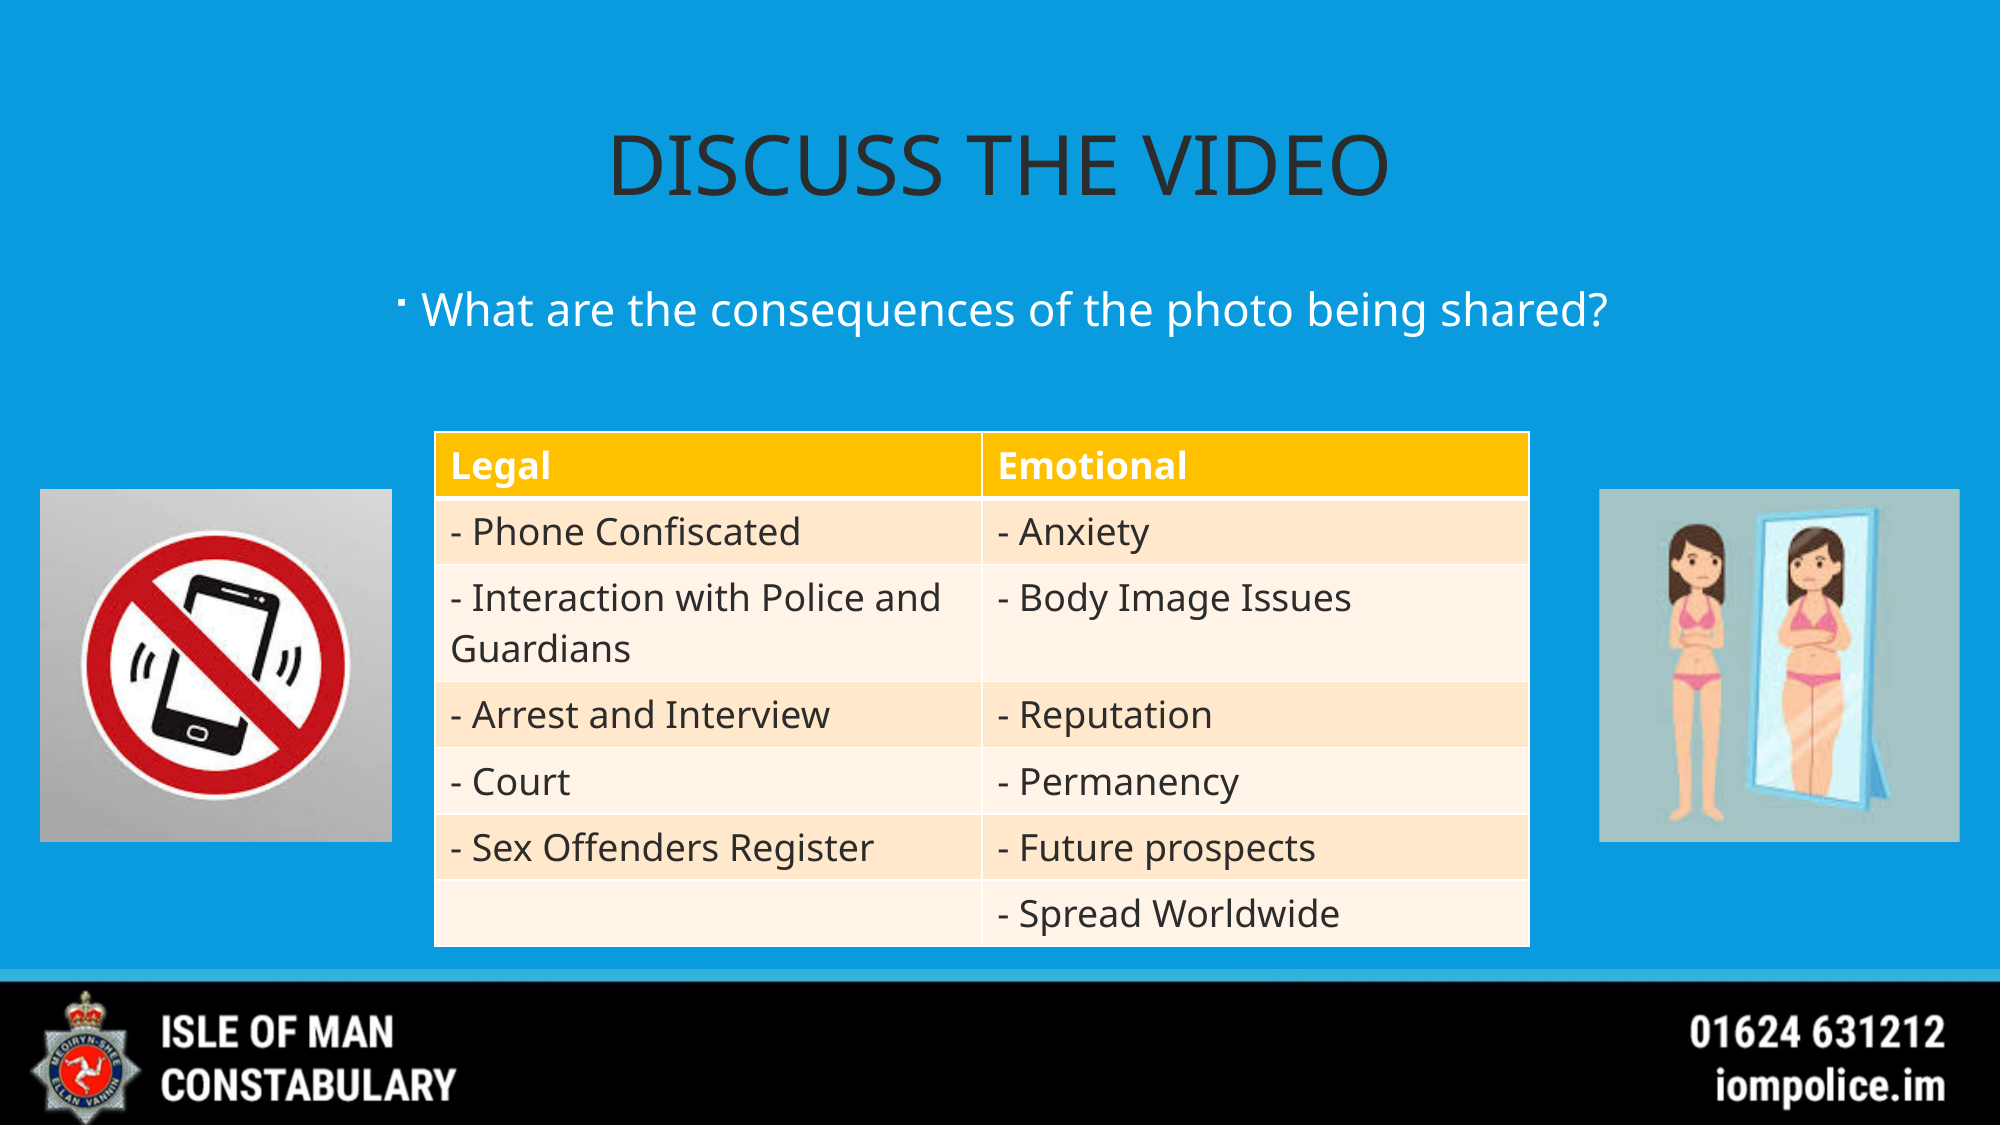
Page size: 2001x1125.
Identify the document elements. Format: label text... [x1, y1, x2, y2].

table_cell - Court [436, 748, 981, 813]
table_cell - Future prospects [983, 815, 1528, 879]
title DISCUSS THE VIDEO [197, 46, 1803, 279]
table_header Emotional [983, 433, 1528, 496]
picture [41, 490, 391, 841]
picture [1600, 490, 1959, 841]
list What are the consequences of the photo being shared? [197, 279, 1803, 966]
table_cell - Anxiety [983, 501, 1528, 564]
table_cell - Arrest and Interview [436, 682, 981, 747]
table_cell - Spread Worldwide [983, 881, 1528, 945]
table_header Legal [436, 433, 981, 496]
table_cell - Interaction with Police and Guardians [436, 565, 981, 681]
table_cell - Sex Offenders Register [436, 815, 981, 879]
table_cell [436, 881, 981, 945]
picture [0, 970, 2000, 1125]
table_cell - Body Image Issues [983, 565, 1528, 681]
table_cell - Reputation [983, 682, 1528, 747]
table_cell - Permanency [983, 748, 1528, 813]
table_cell - Phone Confiscated [436, 501, 981, 564]
